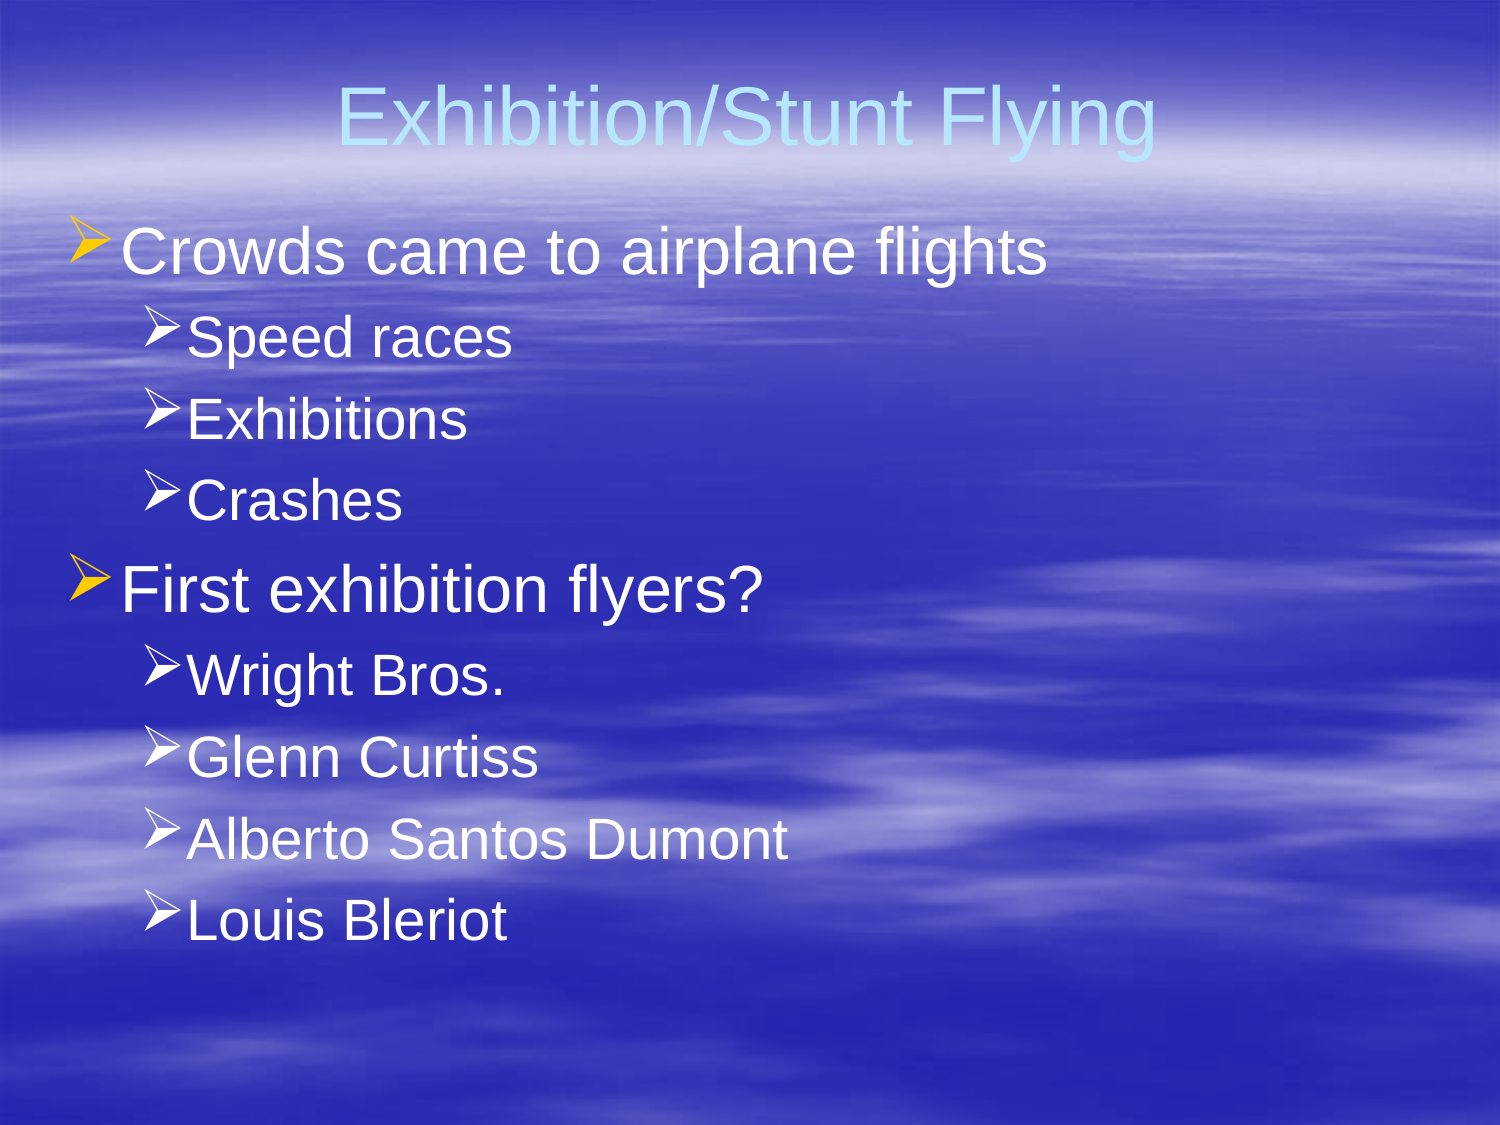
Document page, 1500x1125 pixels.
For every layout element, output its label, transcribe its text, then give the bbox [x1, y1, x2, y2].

list Crowds came to airplane flights Speed races Exhibitions Crashes First exhibition flyers? Wright Bros. Glenn Curtiss Alberto Santos Dumont Louis Bleriot [49, 199, 1451, 1076]
title Exhibition/Stunt Flying [49, 37, 1446, 188]
